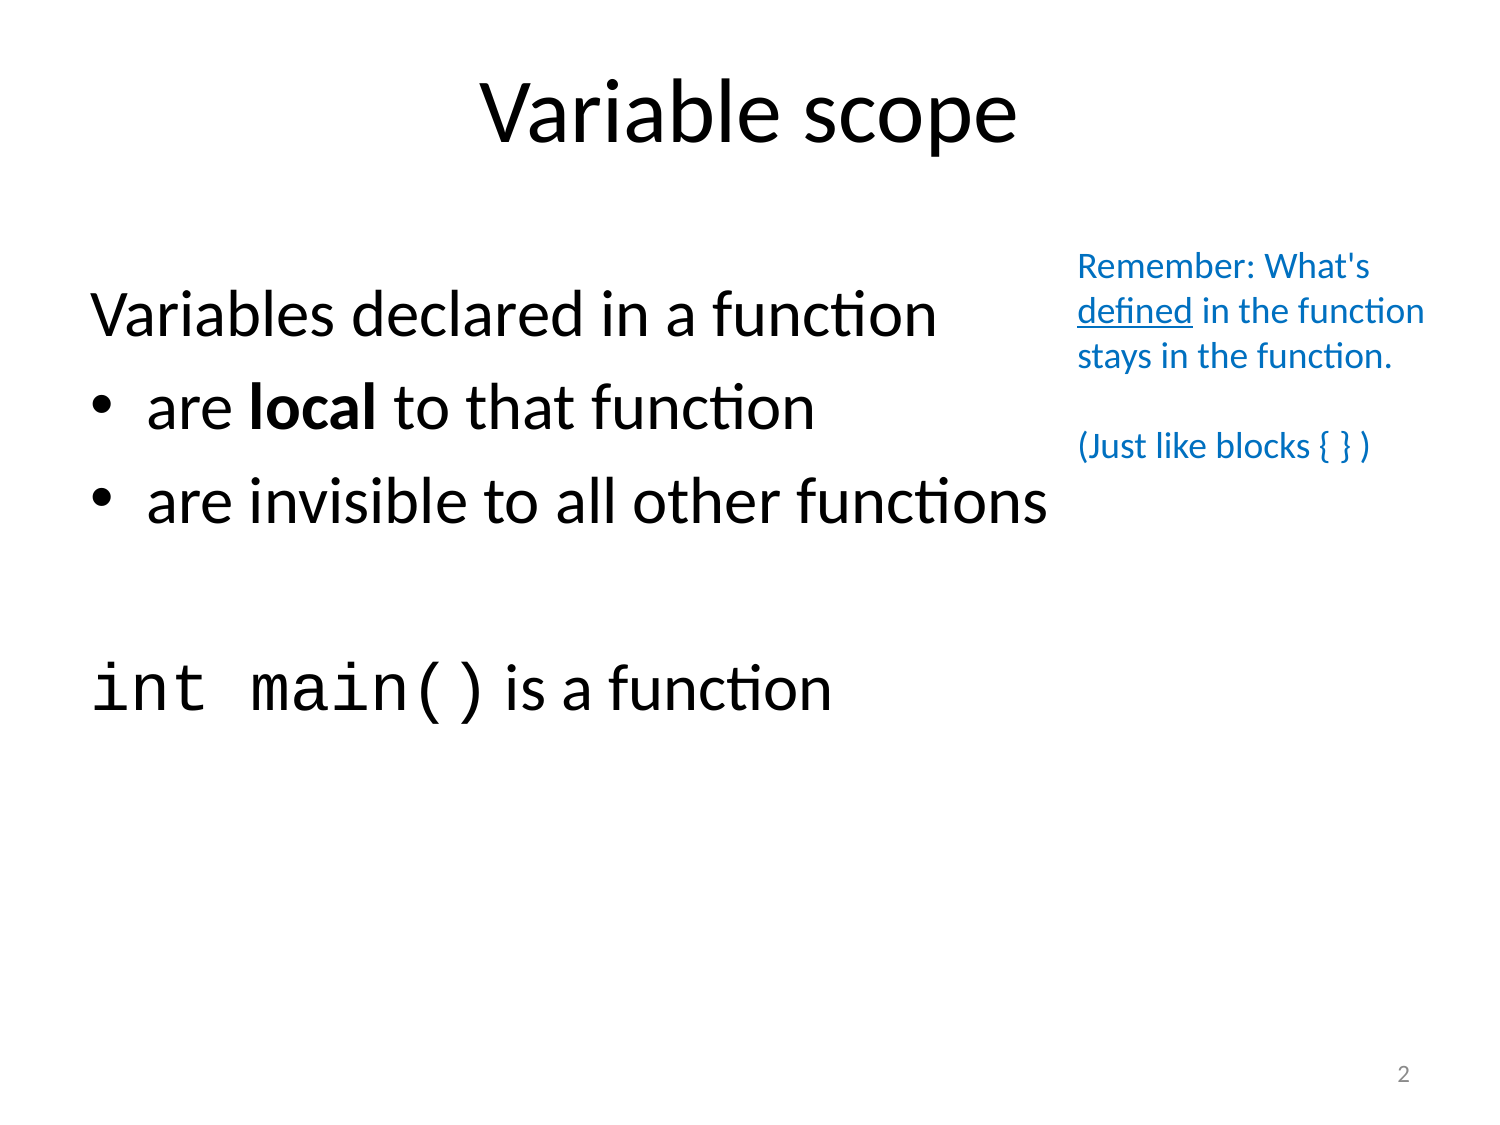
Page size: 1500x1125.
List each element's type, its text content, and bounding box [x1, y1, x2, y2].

slide_number 2 [1074, 1042, 1425, 1103]
text_box Remember: What's defined in the function stays in the function. (Just like blocks { } ) [1062, 233, 1475, 474]
list Variables declared in a function are local to that function are invisible to all other functions int main() is a function [75, 262, 1425, 1005]
title Variable scope [75, 12, 1425, 200]
